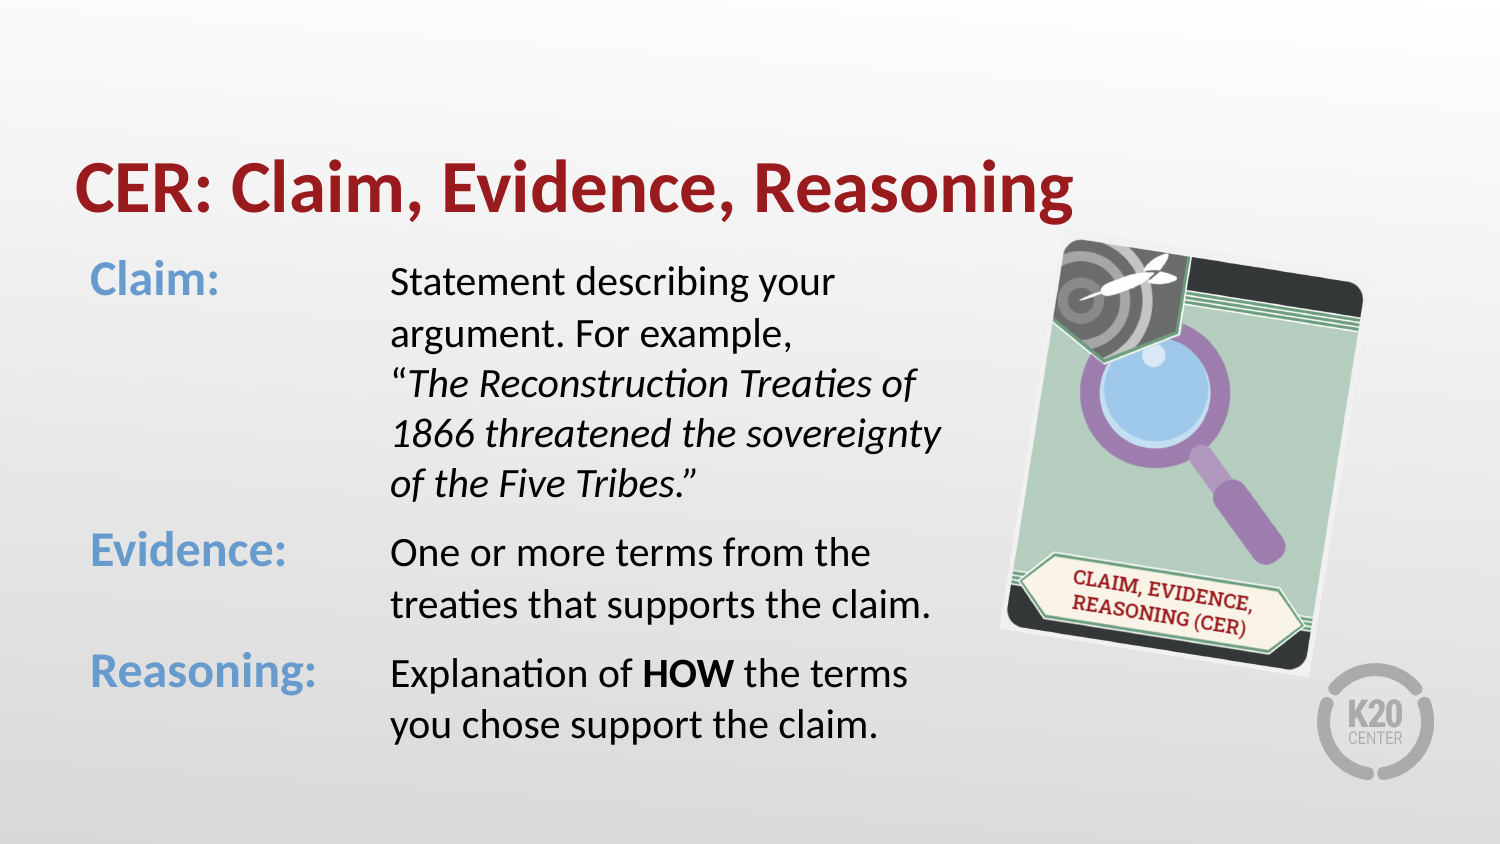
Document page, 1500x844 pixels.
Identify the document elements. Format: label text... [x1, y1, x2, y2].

title CER: Claim, Evidence, Reasoning [75, 86, 1425, 228]
list Claim: Statement describing your argument. For example, “The Reconstruction Treaties of 1866 threatened the sovereignty of the Five Tribes.” Evidence: One or more terms from the treaties that supports the claim. Reasoning: Explanation of HOW the terms you chose support the claim. [75, 238, 960, 779]
picture [1029, 248, 1451, 797]
